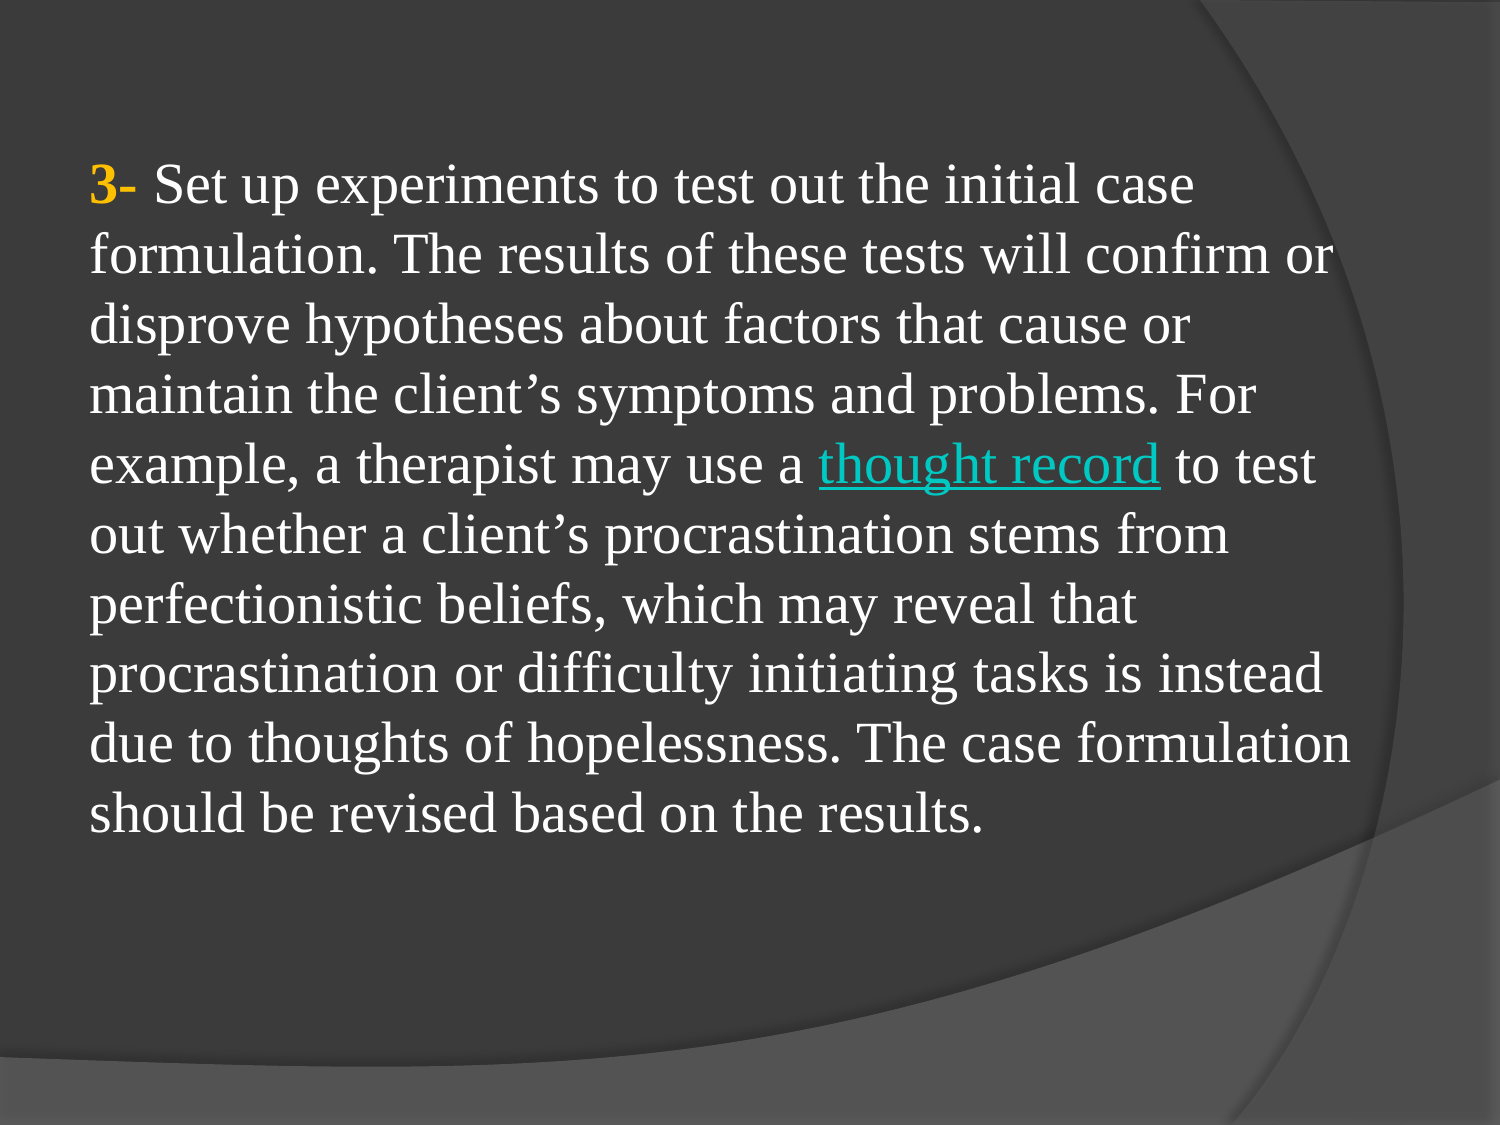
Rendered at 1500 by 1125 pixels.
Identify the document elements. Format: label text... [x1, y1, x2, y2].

text_box 3- Set up experiments to test out the initial case formulation. The results of these tests will confirm or disprove hypotheses about factors that cause or maintain the client’s symptoms and problems. For example, a therapist may use a thought record to test out whether a client’s procrastination stems from perfectionistic beliefs, which may reveal that procrastination or difficulty initiating tasks is instead due to thoughts of hopelessness. The case formulation should be revised based on the results. [75, 137, 1375, 852]
